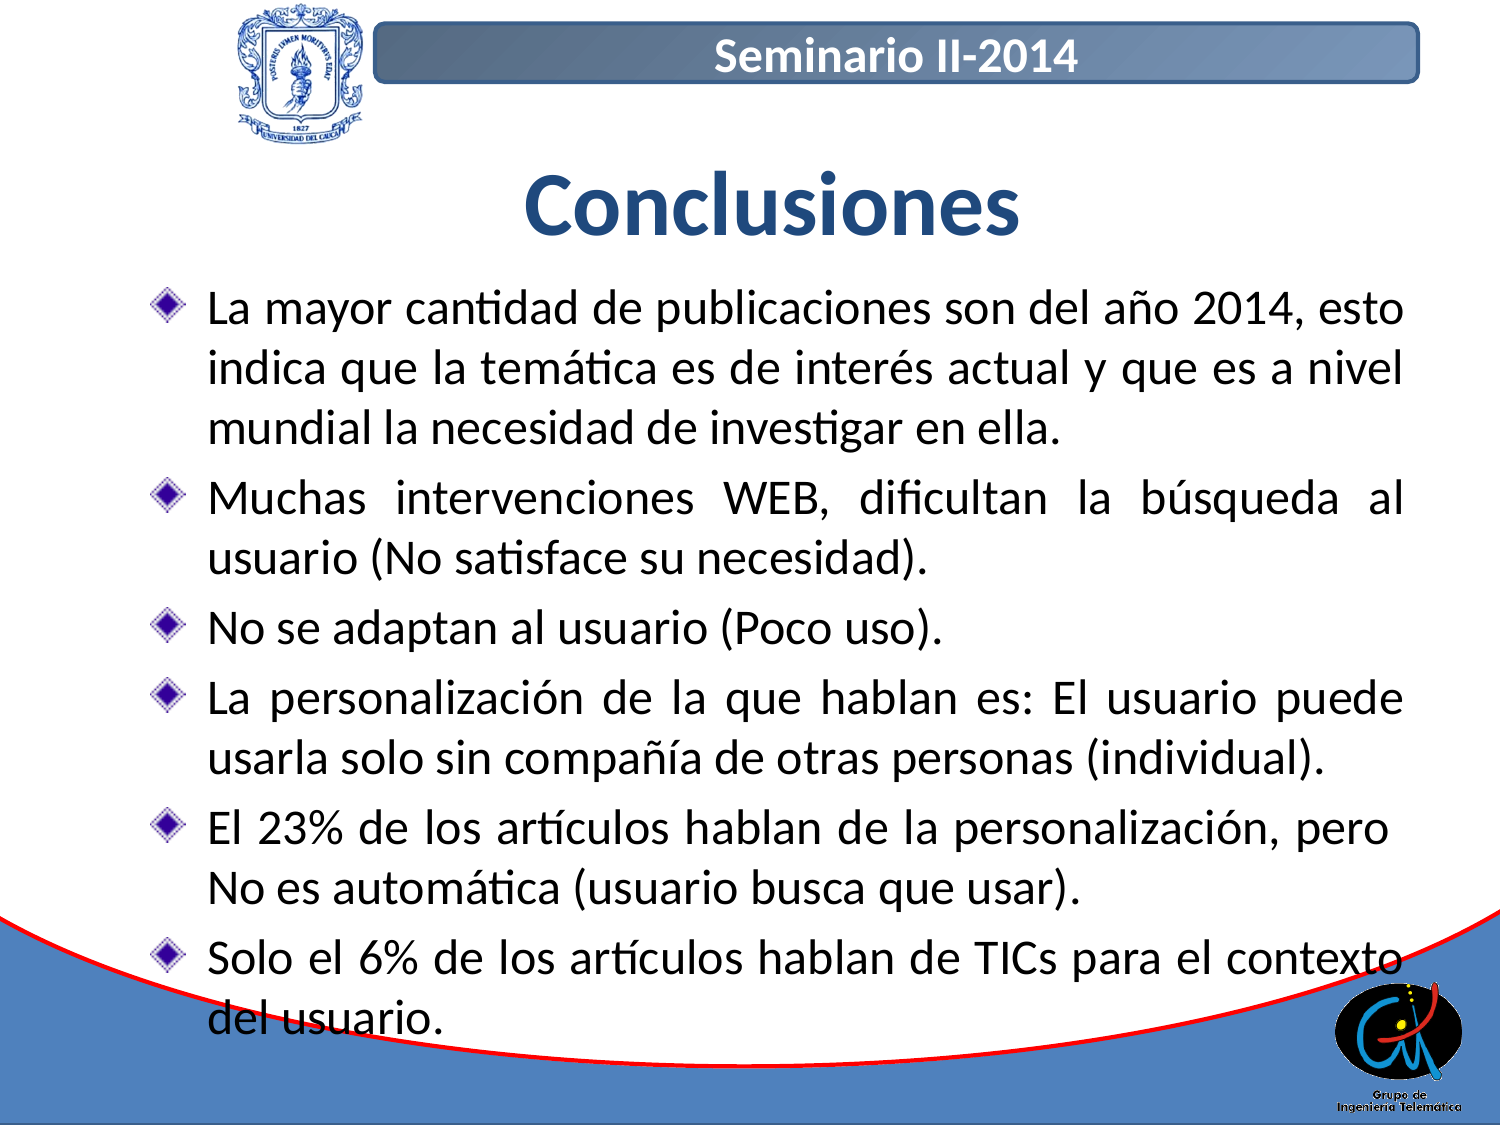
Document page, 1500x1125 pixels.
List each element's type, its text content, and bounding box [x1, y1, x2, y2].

list La mayor cantidad de publicaciones son del año 2014, esto indica que la temática es de interés actual y que es a nivel mundial la necesidad de investigar en ella. Muchas intervenciones WEB, dificultan la búsqueda al usuario (No satisface su necesidad). No se adaptan al usuario (Poco uso). La personalización de la que hablan es: El usuario puede usarla solo sin compañía de otras personas (individual). El 23% de los artículos hablan de la personalización, pero No es automática (usuario busca que usar). Solo el 6% de los artículos hablan de TICs para el contexto del usuario. [135, 266, 1421, 1003]
picture [150, 807, 186, 843]
picture [234, 0, 365, 105]
picture [150, 607, 186, 643]
picture [150, 477, 186, 513]
picture [150, 677, 186, 713]
picture [150, 937, 186, 973]
picture [1335, 982, 1462, 1113]
title Conclusiones [175, 105, 1372, 266]
picture [150, 287, 186, 323]
